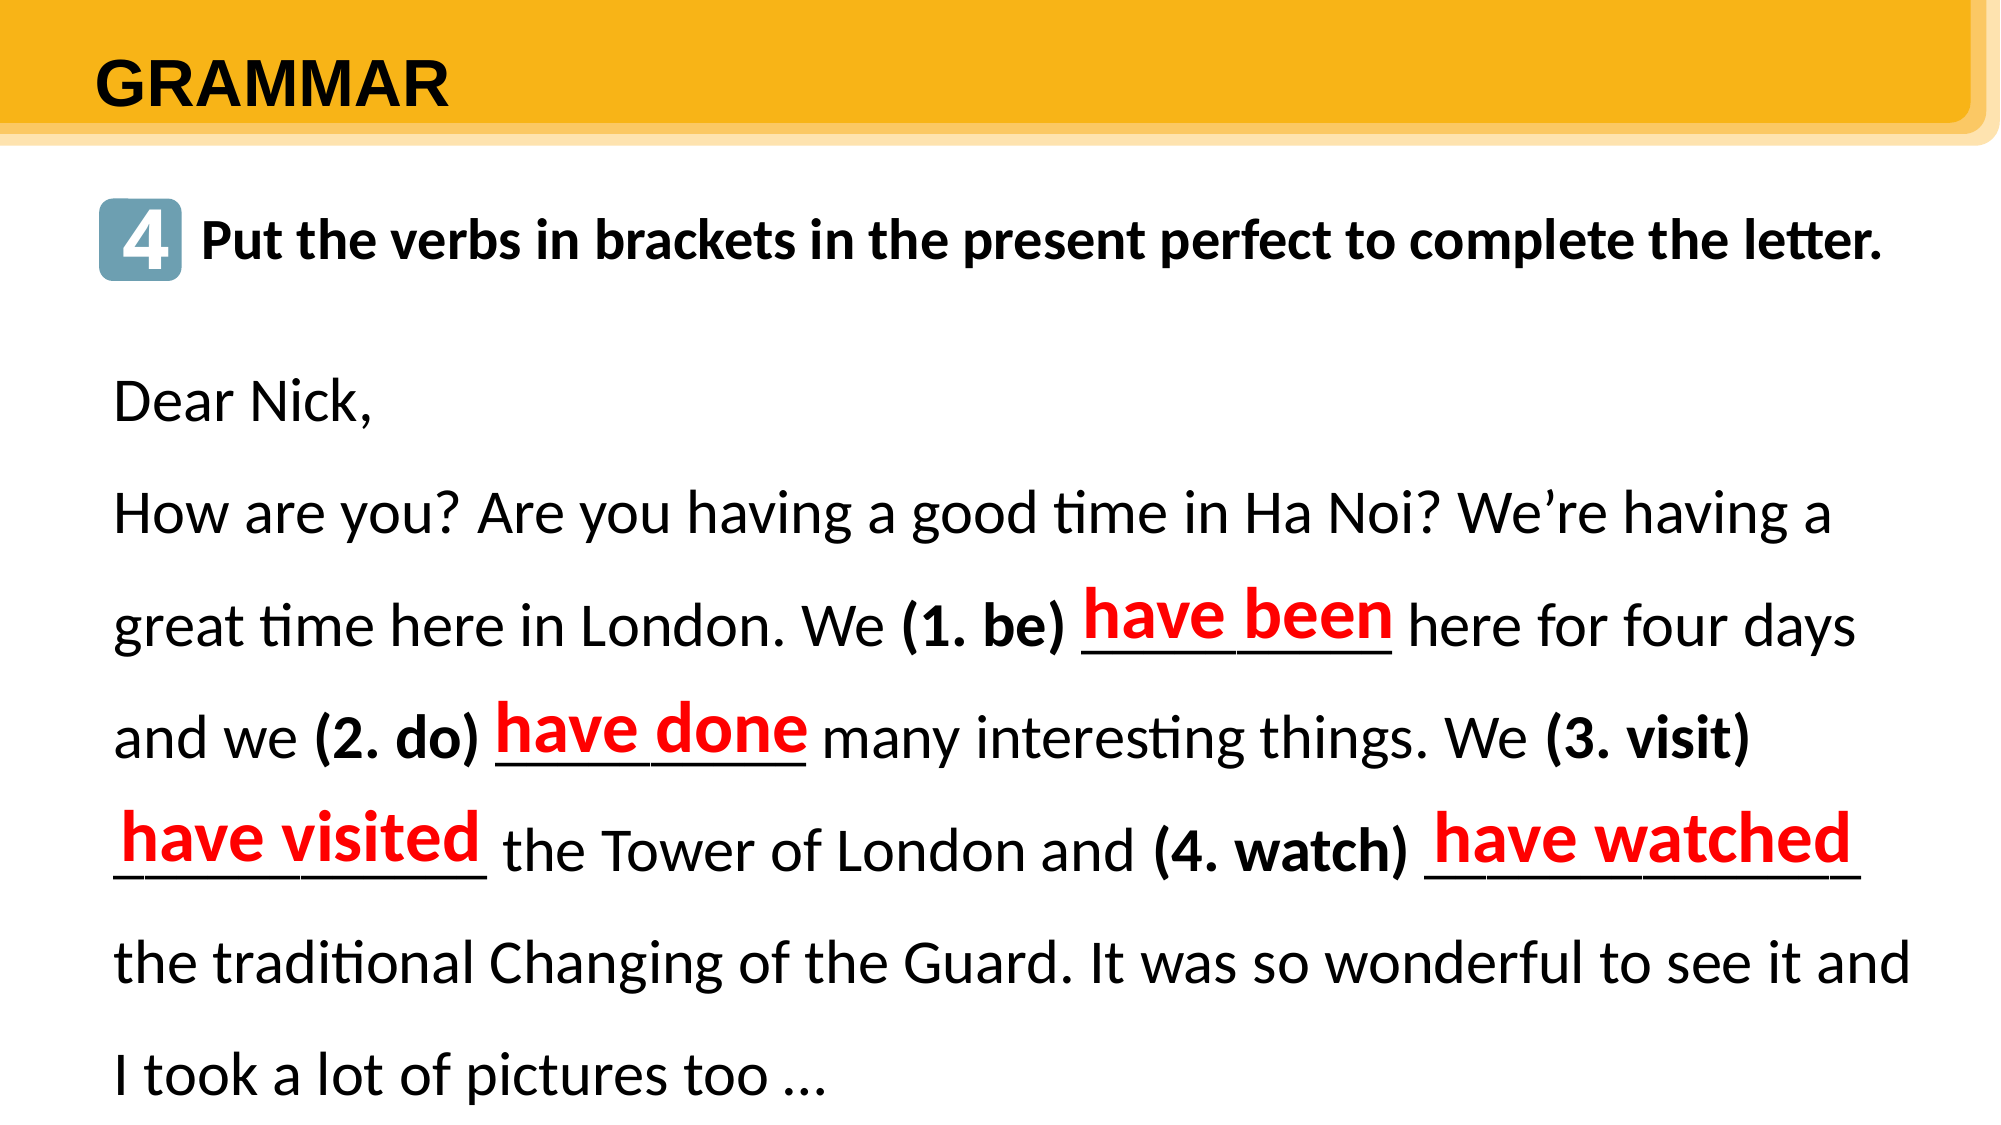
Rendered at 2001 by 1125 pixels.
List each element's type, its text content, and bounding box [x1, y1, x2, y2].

text_box have done [479, 672, 846, 775]
text_box have visited [105, 780, 527, 884]
text_box 4 [107, 178, 173, 294]
text_box [173, 198, 183, 281]
text_box Put the verbs in brackets in the present perfect to complete the letter. [186, 194, 1976, 279]
text_box have watched [1418, 782, 1976, 885]
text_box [0, 0, 2000, 146]
text_box Dear Nick, How are you? Are you having a good time in Ha Noi? We’re having a great time here in London. We (1. be) __________ here for four days and we (2. do) __________ many interesting things. We (3. visit) ____________ the Tower of London and (4. watch) ______________ the traditional Changing of the Guard. It was so wonderful to see it and I took a lot of pictures too … [99, 314, 1939, 1116]
text_box [98, 198, 107, 281]
text_box have been [1067, 557, 1471, 660]
